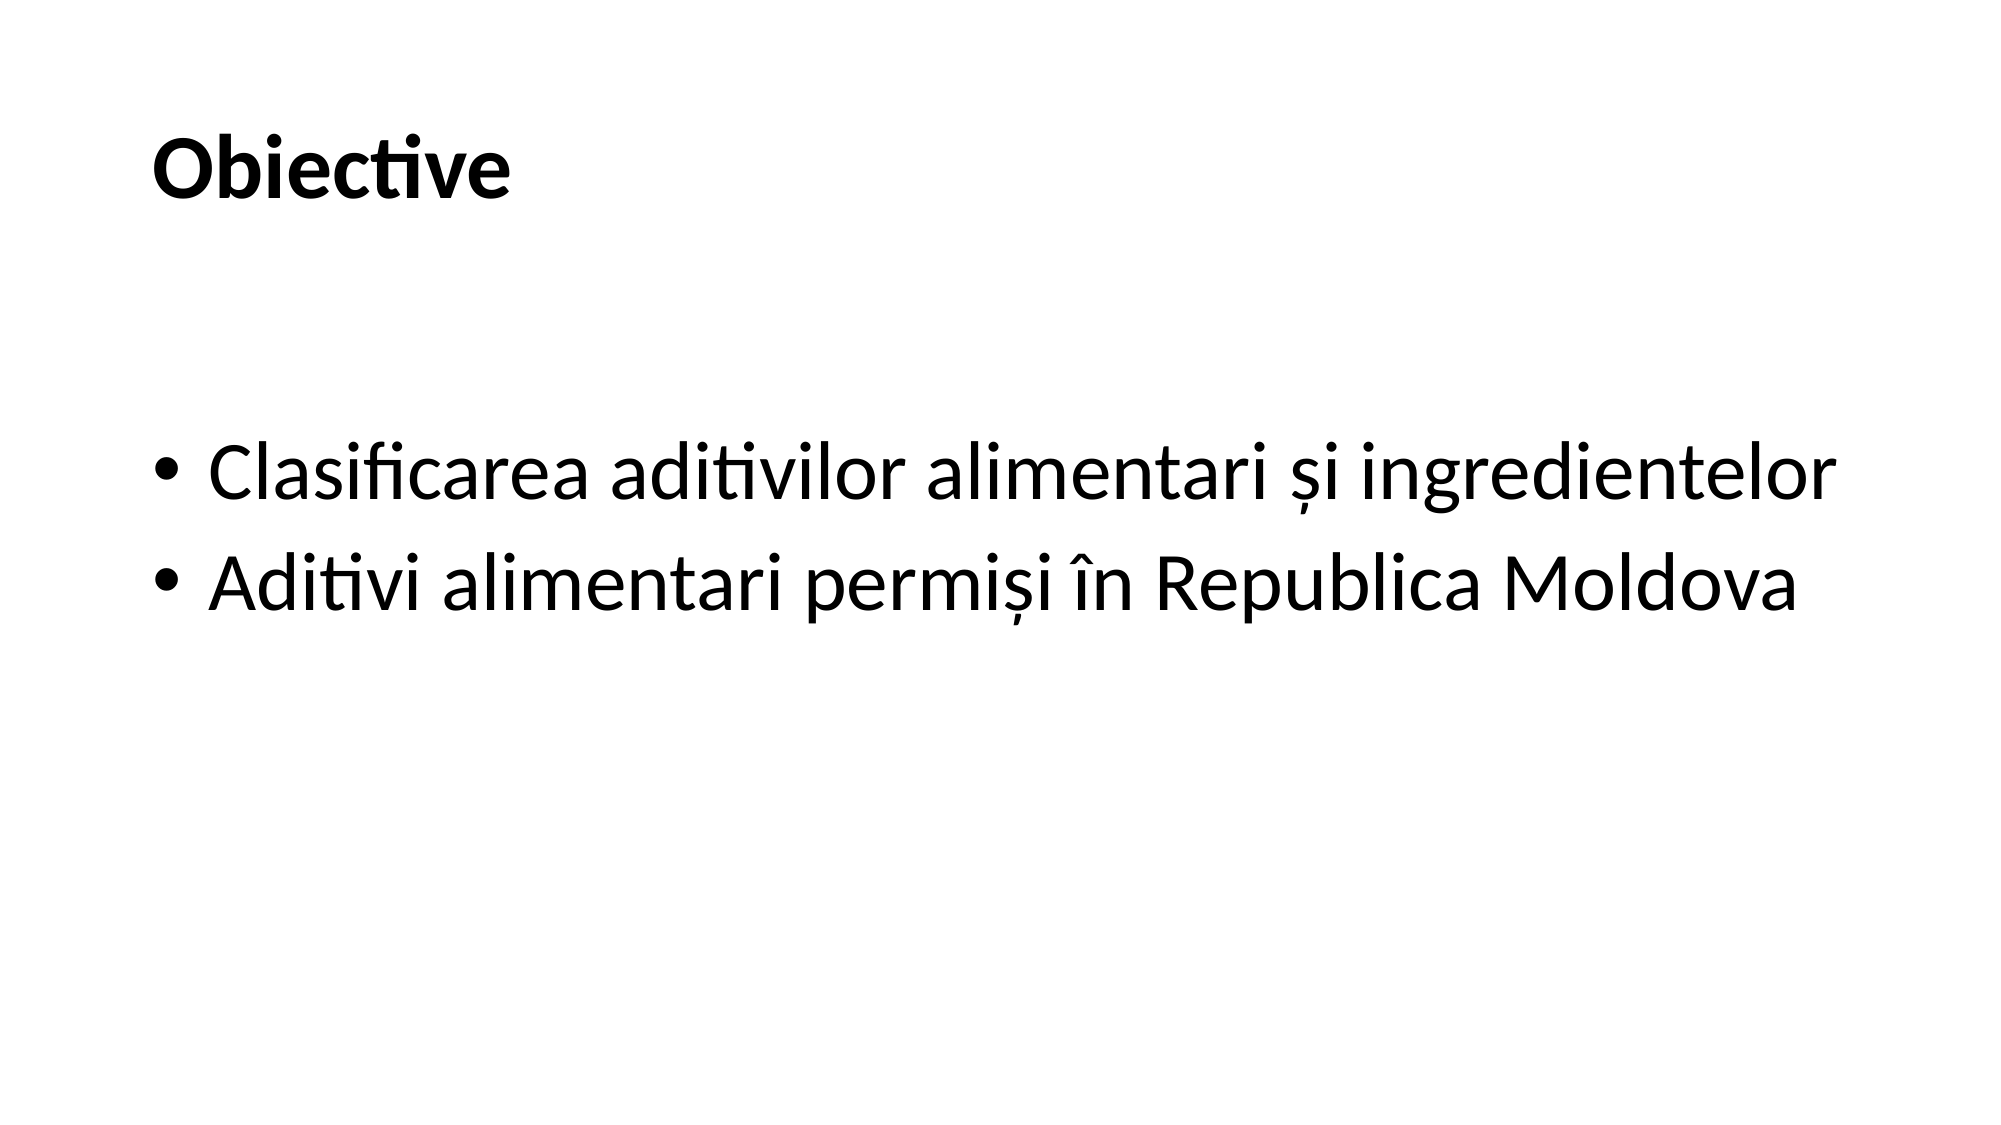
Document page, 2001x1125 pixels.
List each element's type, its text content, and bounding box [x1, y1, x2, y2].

list Clasificarea aditivilor alimentari și ingredientelor Aditivi alimentari permiși în Republica Moldova [137, 299, 1863, 1014]
title Obiective [137, 59, 1863, 278]
